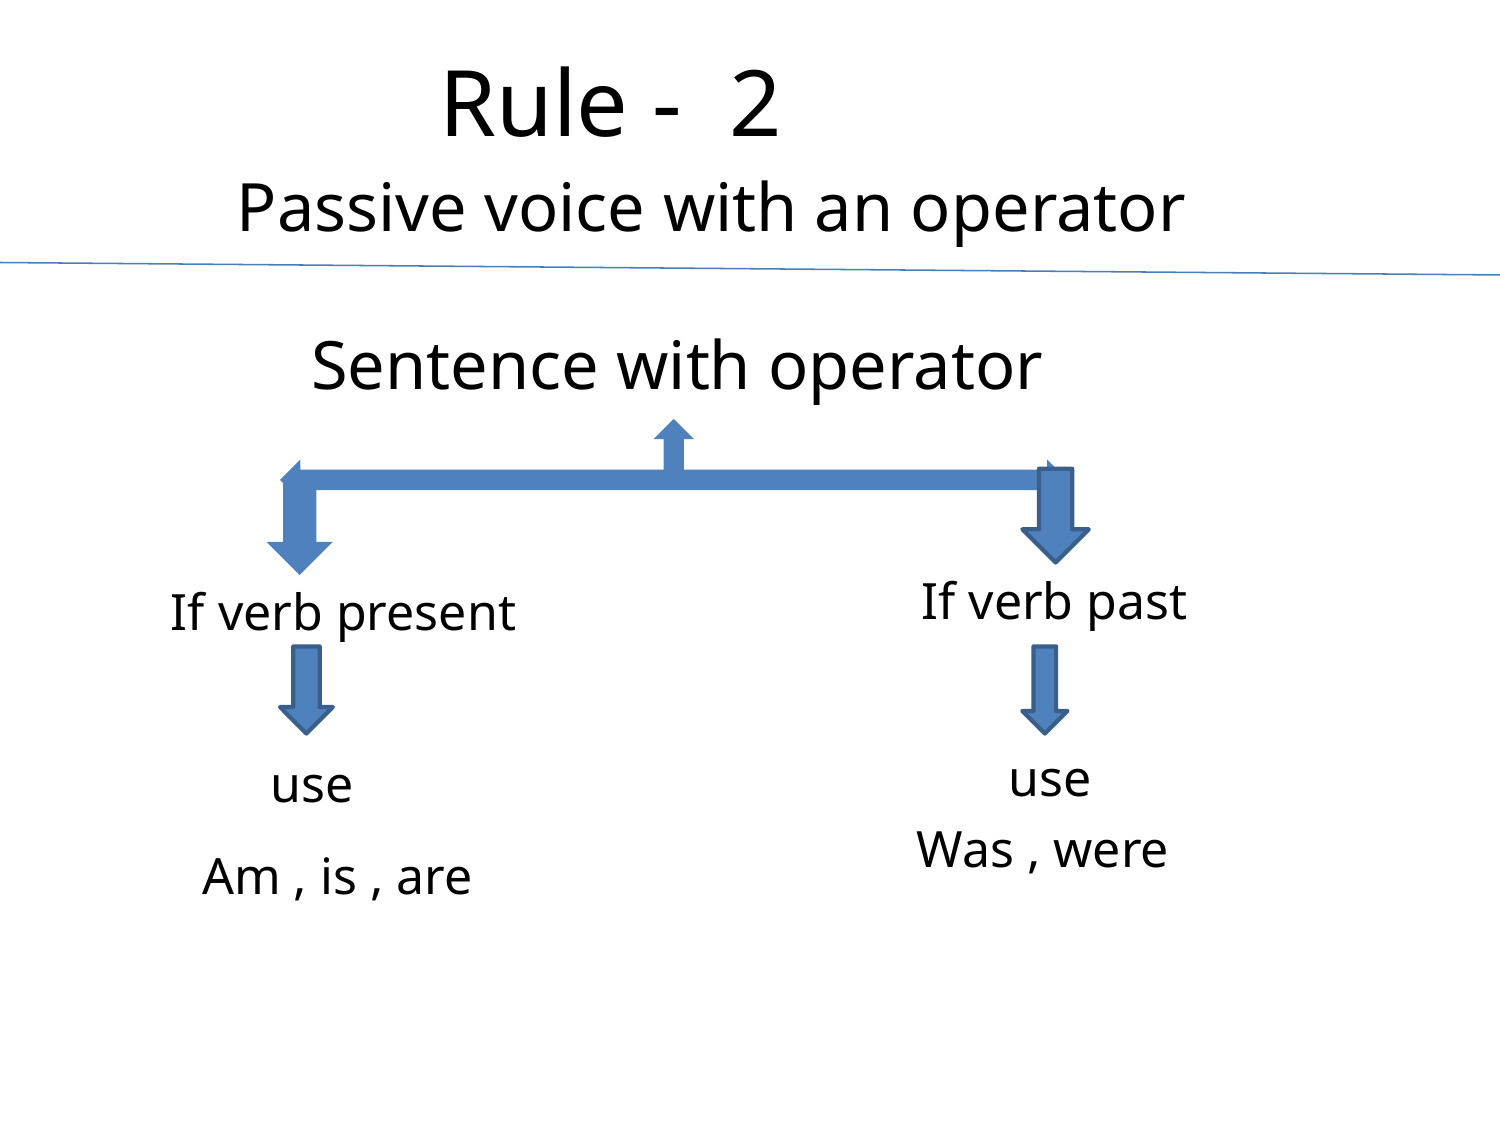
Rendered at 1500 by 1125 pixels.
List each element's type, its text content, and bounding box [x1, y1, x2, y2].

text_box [0, 262, 1500, 276]
text_box [1020, 644, 1070, 736]
title Sentence with operator [266, 285, 1089, 418]
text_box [266, 418, 1089, 576]
text_box If verb present [156, 573, 600, 649]
text_box use [912, 739, 1188, 814]
text_box If verb past [906, 561, 1203, 637]
text_box Rule - 2 [425, 37, 907, 163]
text_box [278, 644, 335, 736]
text_box Was , were [901, 809, 1184, 885]
text_box Am , is , are [187, 837, 588, 912]
text_box use [174, 745, 450, 821]
text_box Passive voice with an operator [221, 157, 1322, 253]
